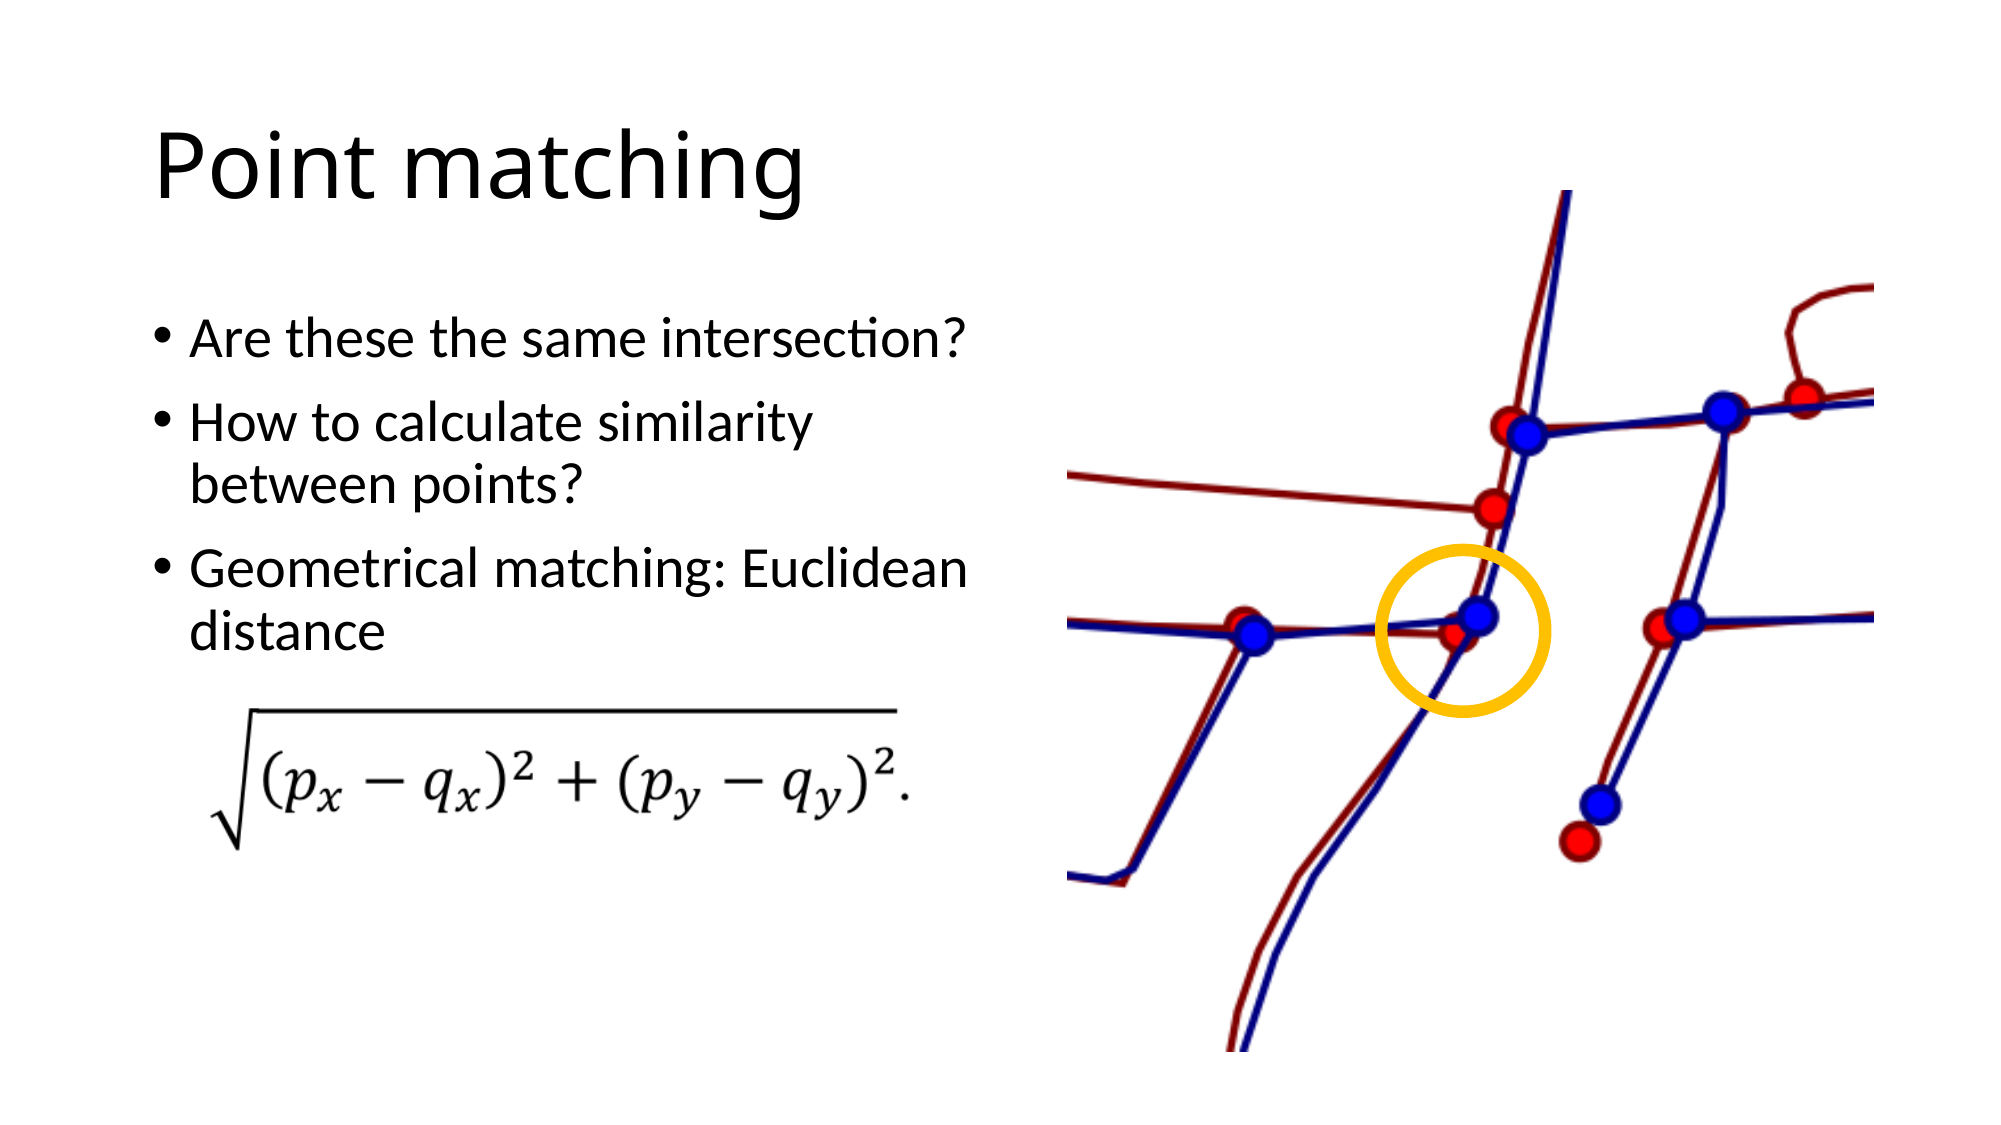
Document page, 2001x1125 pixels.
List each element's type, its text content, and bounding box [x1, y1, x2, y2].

title Point matching [137, 59, 1863, 278]
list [1067, 190, 1874, 1052]
picture [203, 686, 922, 859]
list Are these the same intersection? How to calculate similarity between points? Geometrical matching: Euclidean distance [137, 299, 988, 1014]
